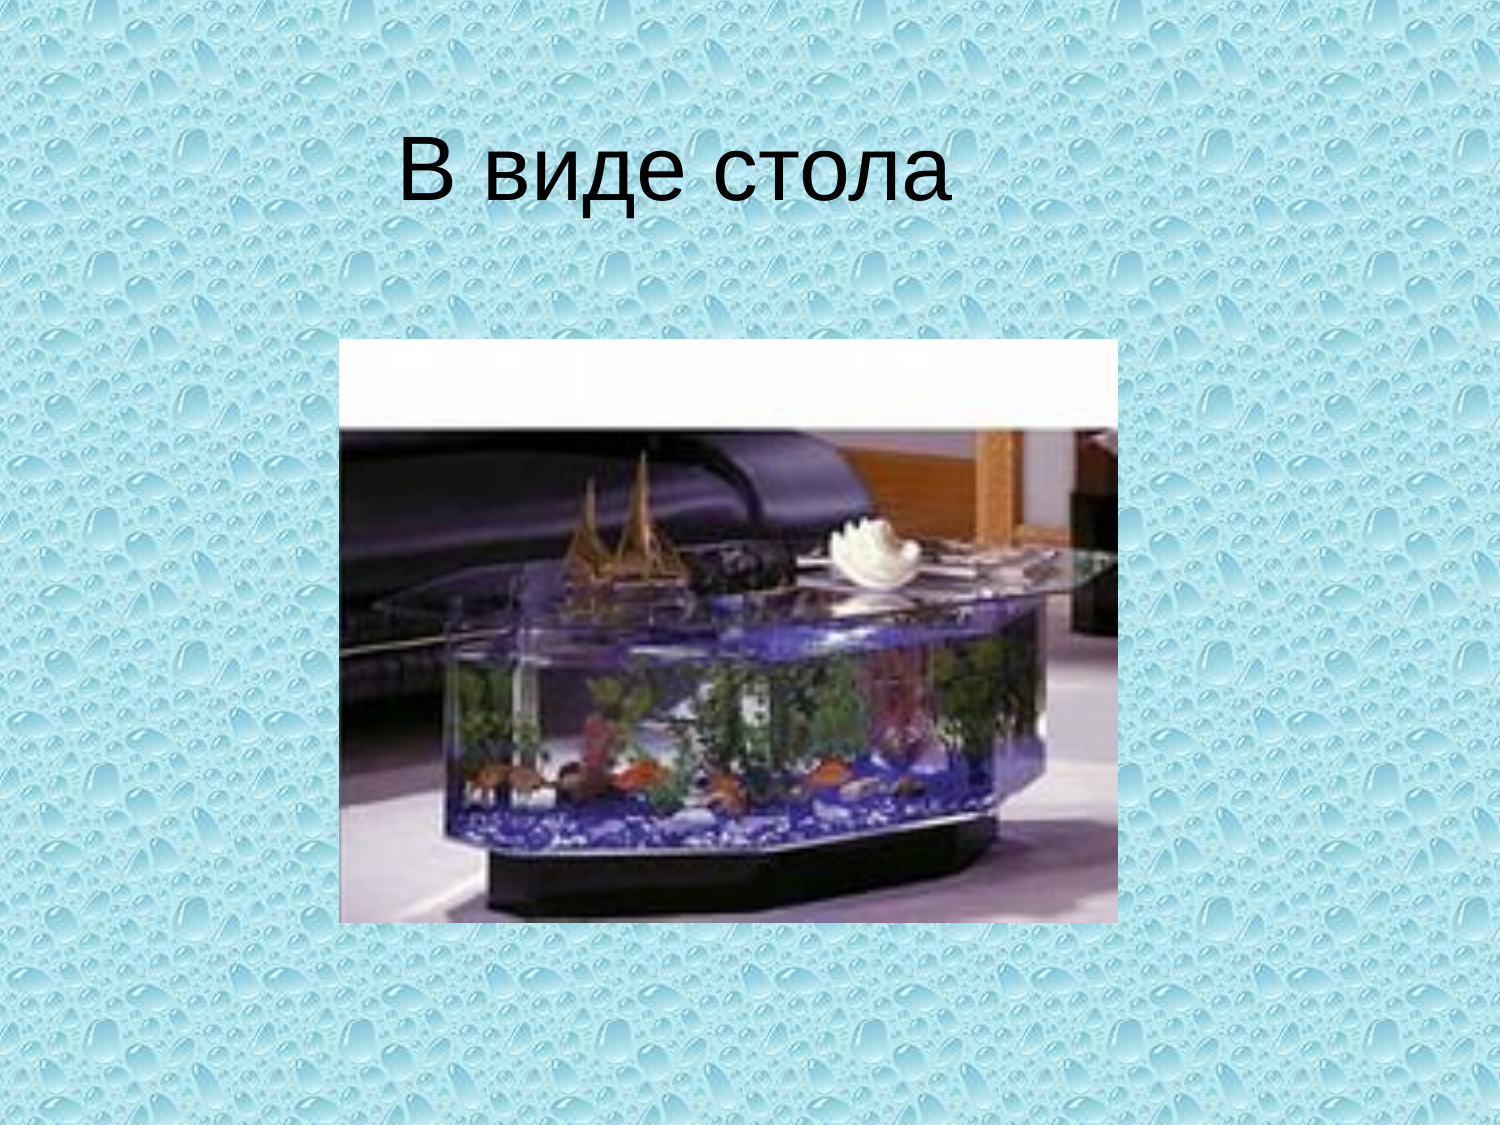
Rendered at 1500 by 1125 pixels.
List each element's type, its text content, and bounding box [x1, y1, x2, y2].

title В виде стола [0, 70, 1351, 259]
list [339, 339, 1118, 924]
picture [0, 0, 1500, 1125]
